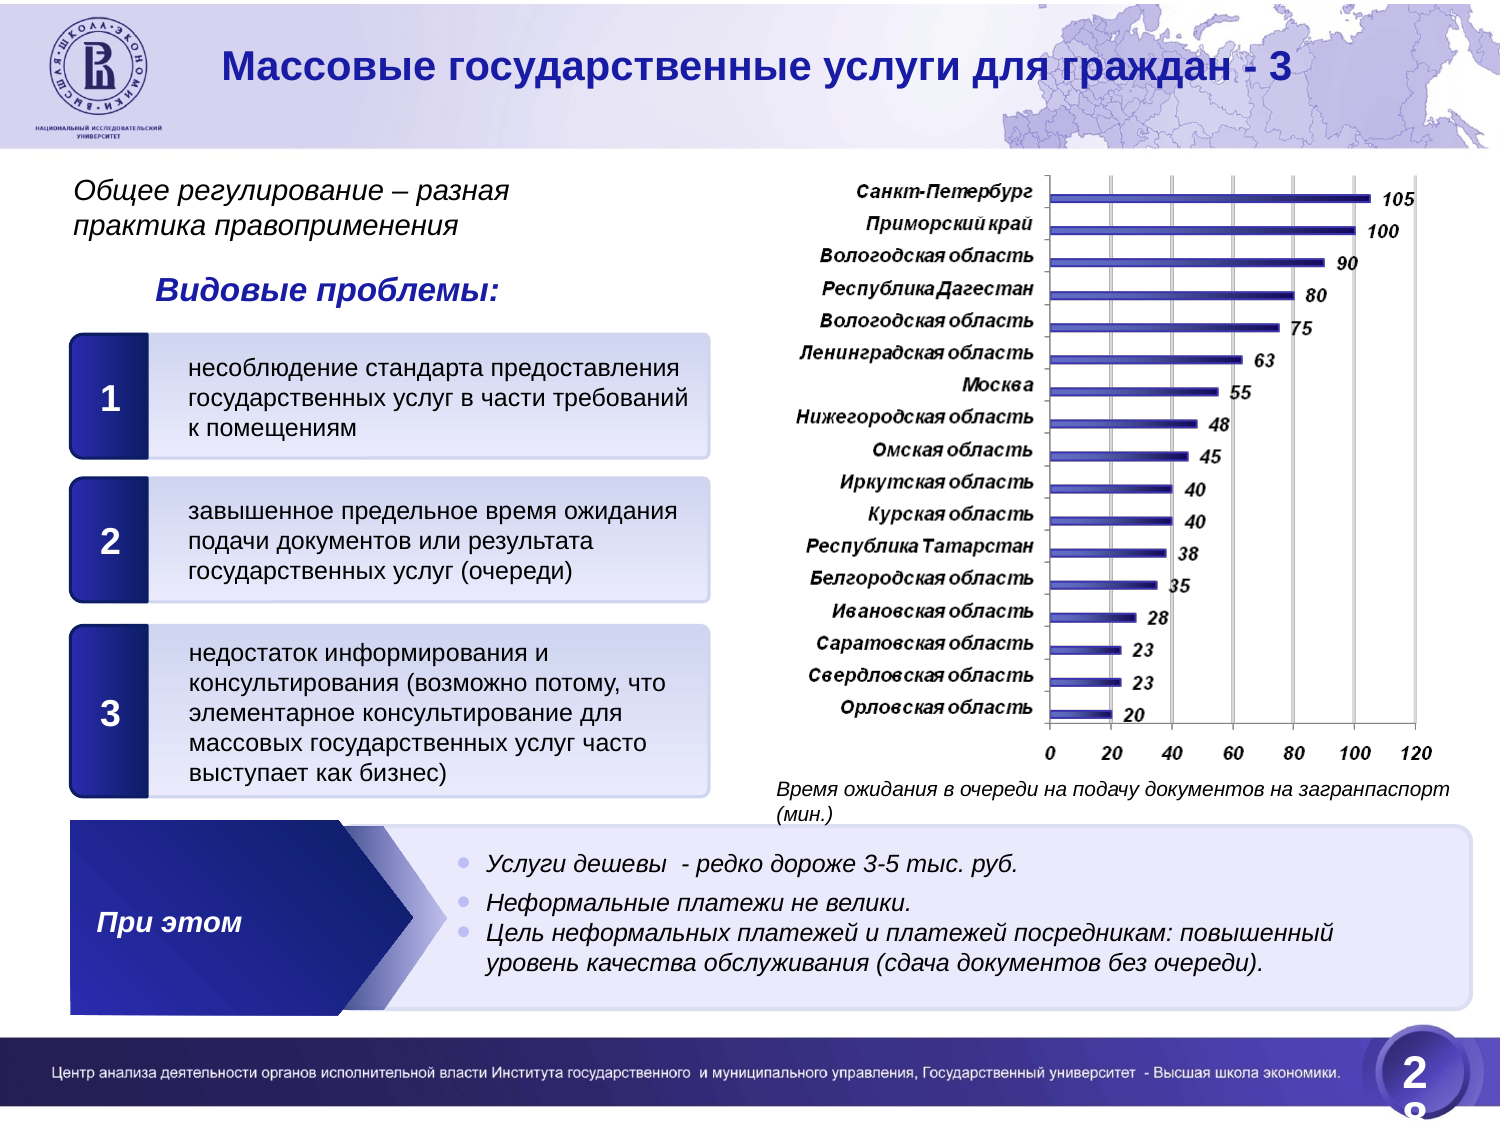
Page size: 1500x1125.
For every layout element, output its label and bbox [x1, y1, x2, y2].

text_box [0, 4, 1500, 1125]
text_box [773, 152, 1454, 786]
text_box [70, 820, 1472, 1016]
